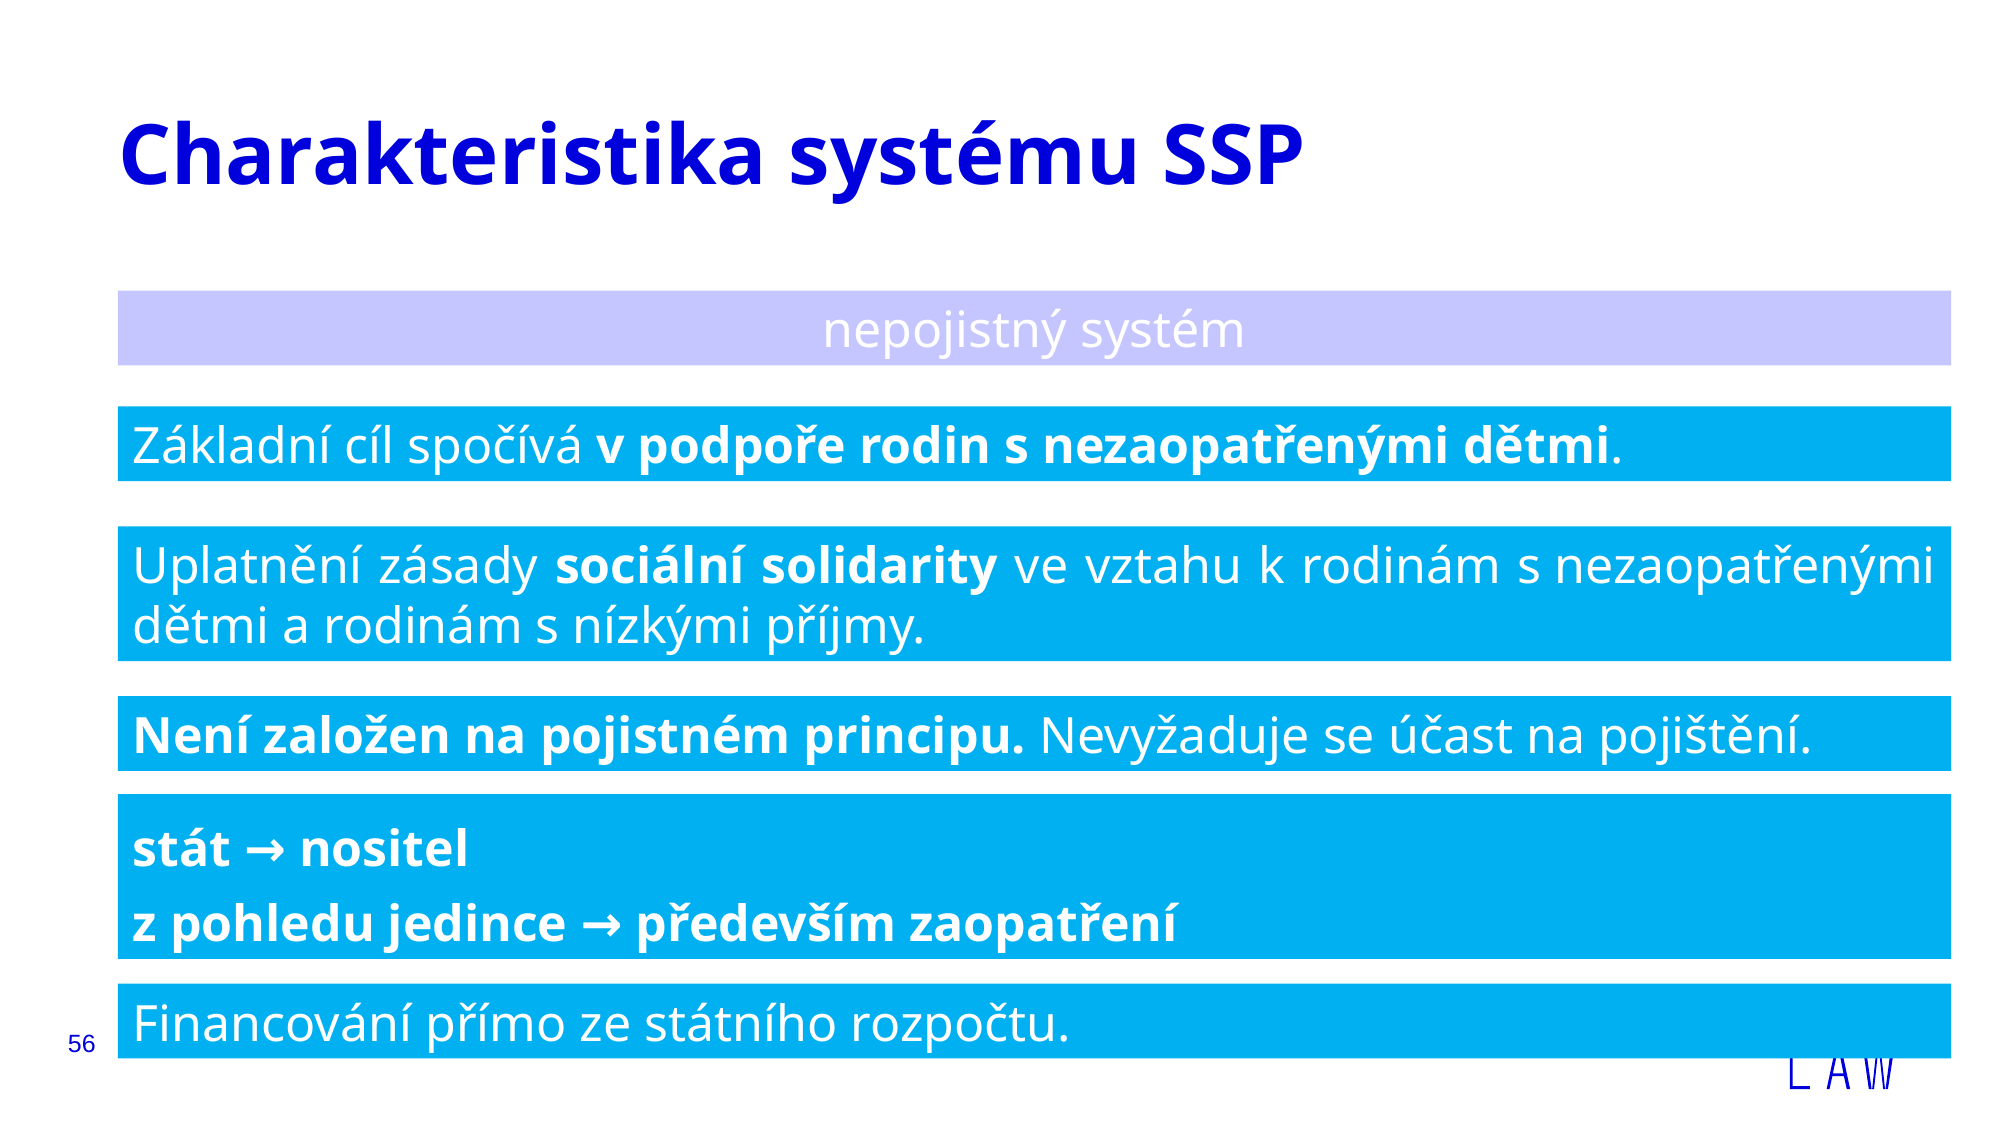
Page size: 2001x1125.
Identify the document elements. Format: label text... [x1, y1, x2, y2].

text_box Není založen na pojistném principu. Nevyžaduje se účast na pojištění. [117, 696, 1952, 771]
slide_number 56 [67, 1021, 110, 1063]
text_box Financování přímo ze státního rozpočtu. [117, 983, 1952, 1059]
text_box Základní cíl spočívá v podpoře rodin s nezaopatřenými dětmi. [117, 406, 1952, 482]
title Charakteristika systému SSP [118, 118, 1883, 193]
text_box nepojistný systém [117, 290, 1952, 366]
text_box stát → nositel z pohledu jedince → především zaopatření [117, 794, 1952, 959]
text_box Uplatnění zásady sociální solidarity ve vztahu k rodinám s nezaopatřenými dětmi a rodinám s nízkými příjmy. [117, 526, 1952, 662]
